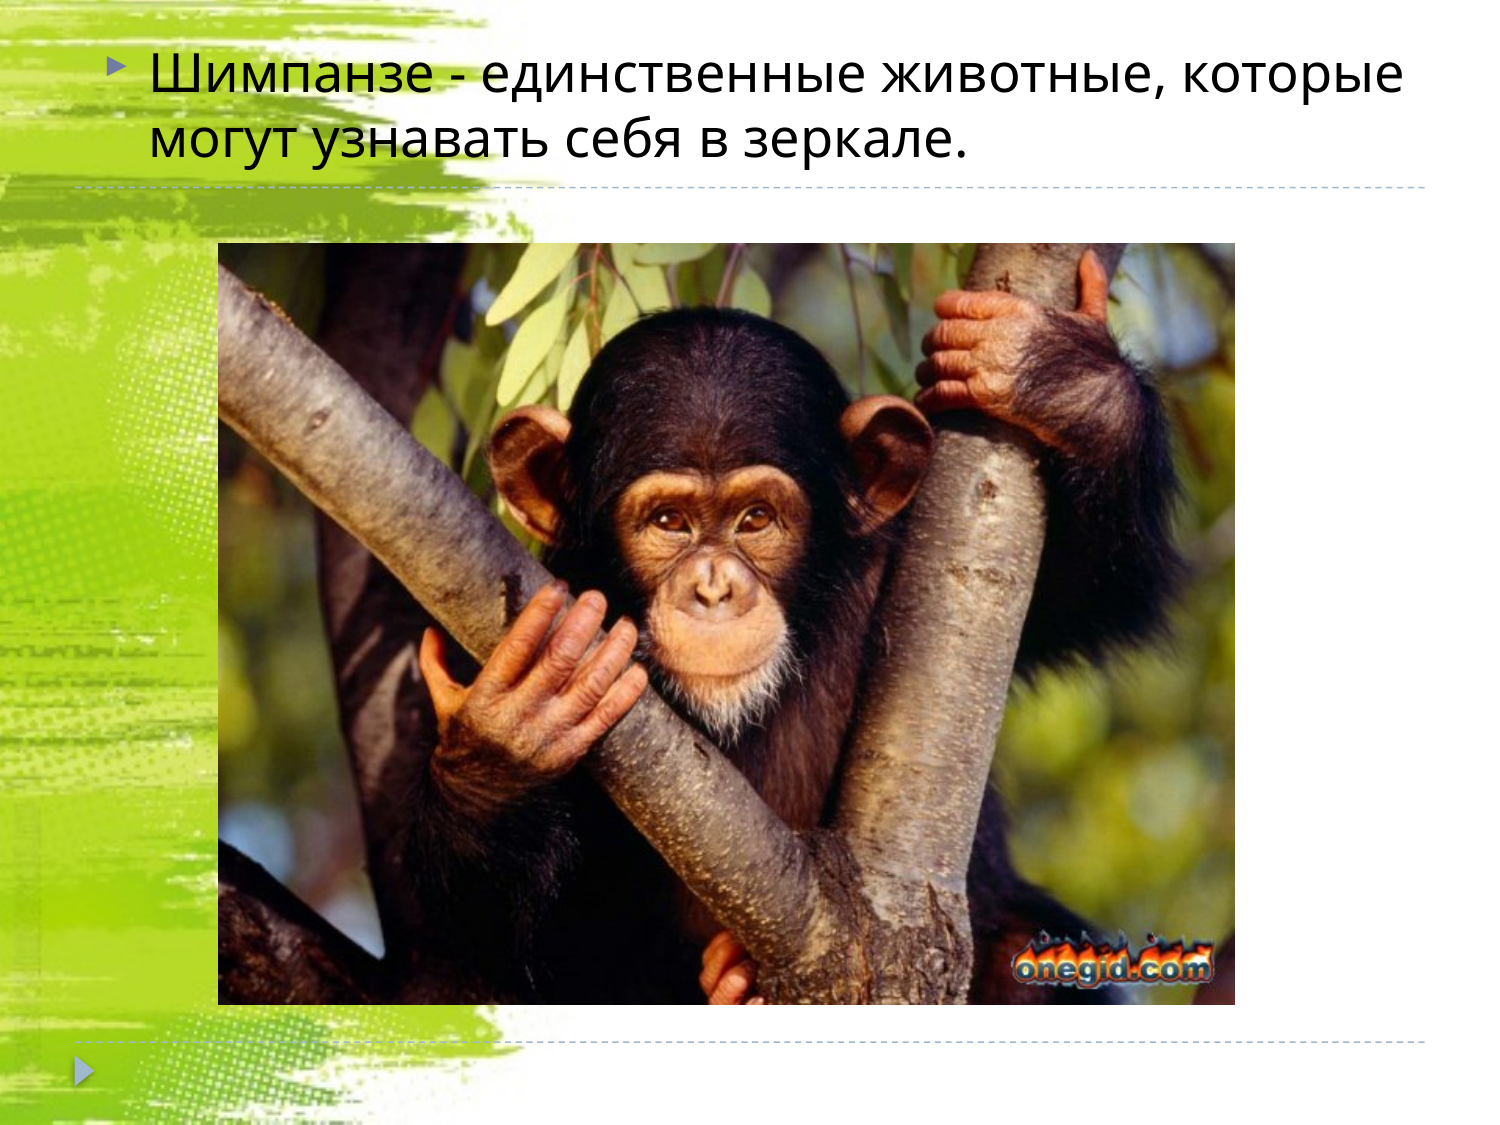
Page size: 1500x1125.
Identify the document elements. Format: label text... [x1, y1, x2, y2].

picture [0, 0, 1500, 1125]
list Шимпанзе - единственные животные, которые могут узнавать себя в зеркале. [88, 30, 1439, 386]
